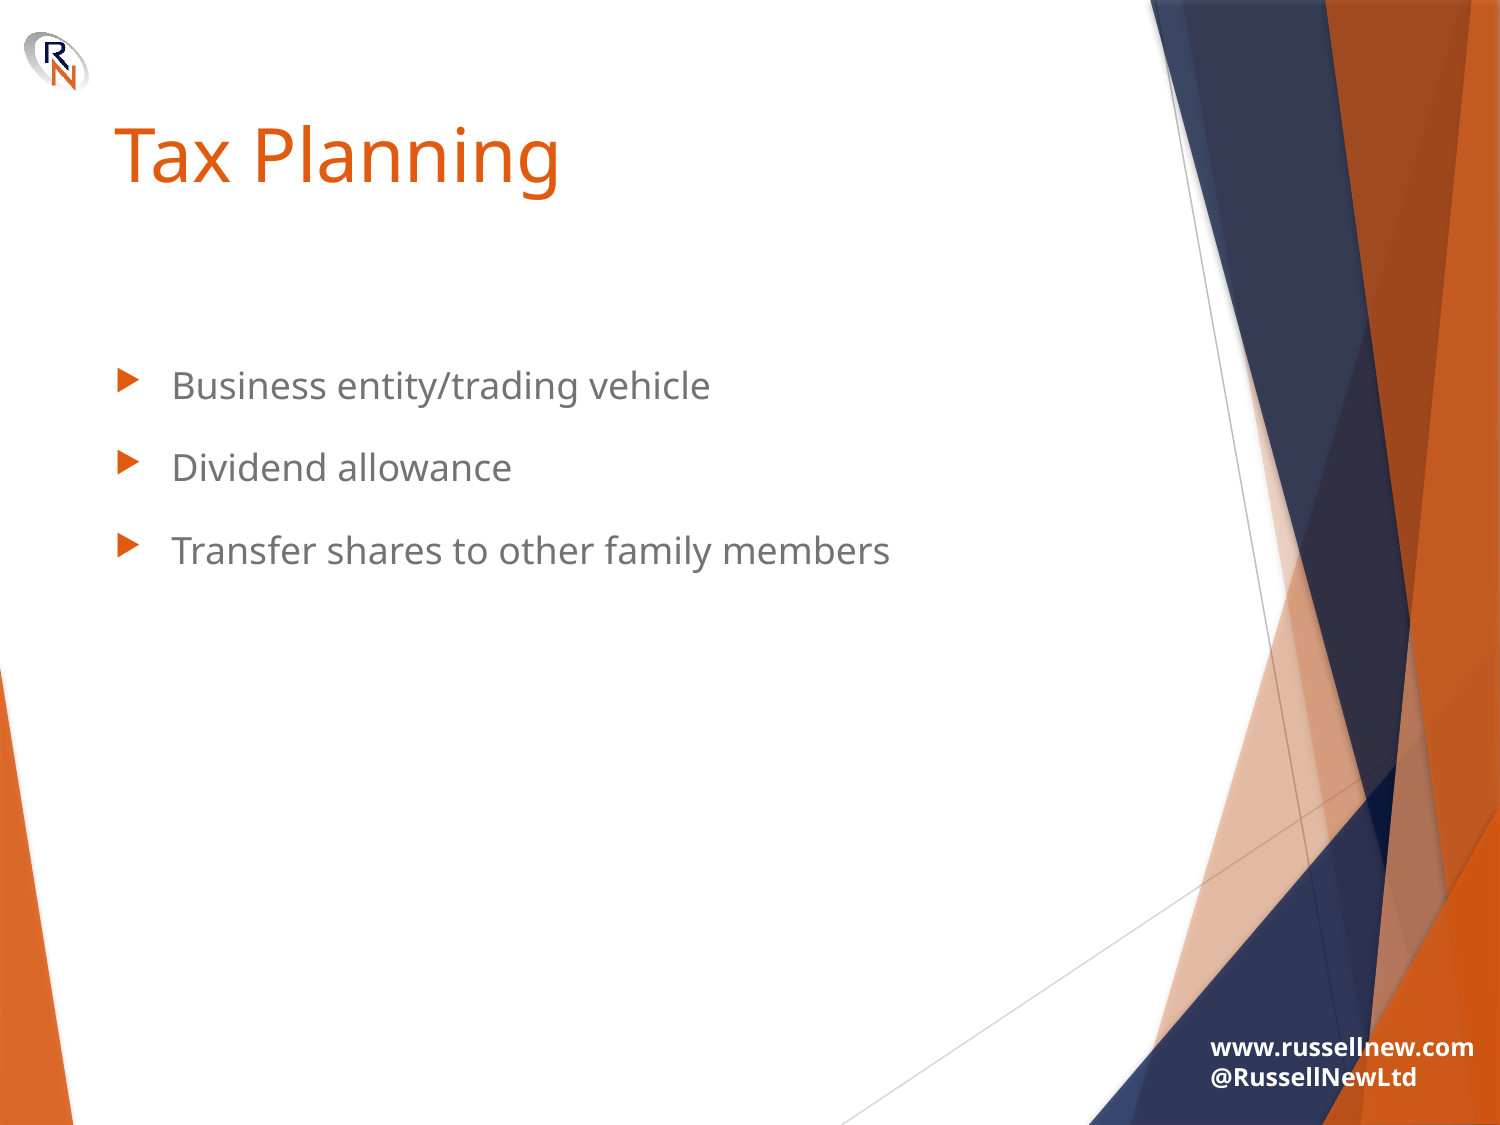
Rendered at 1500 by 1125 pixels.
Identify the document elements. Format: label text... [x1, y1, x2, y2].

title Tax Planning [99, 99, 1142, 317]
picture [15, 20, 100, 104]
list Business entity/trading vehicle Dividend allowance Transfer shares to other family members [99, 354, 1142, 992]
